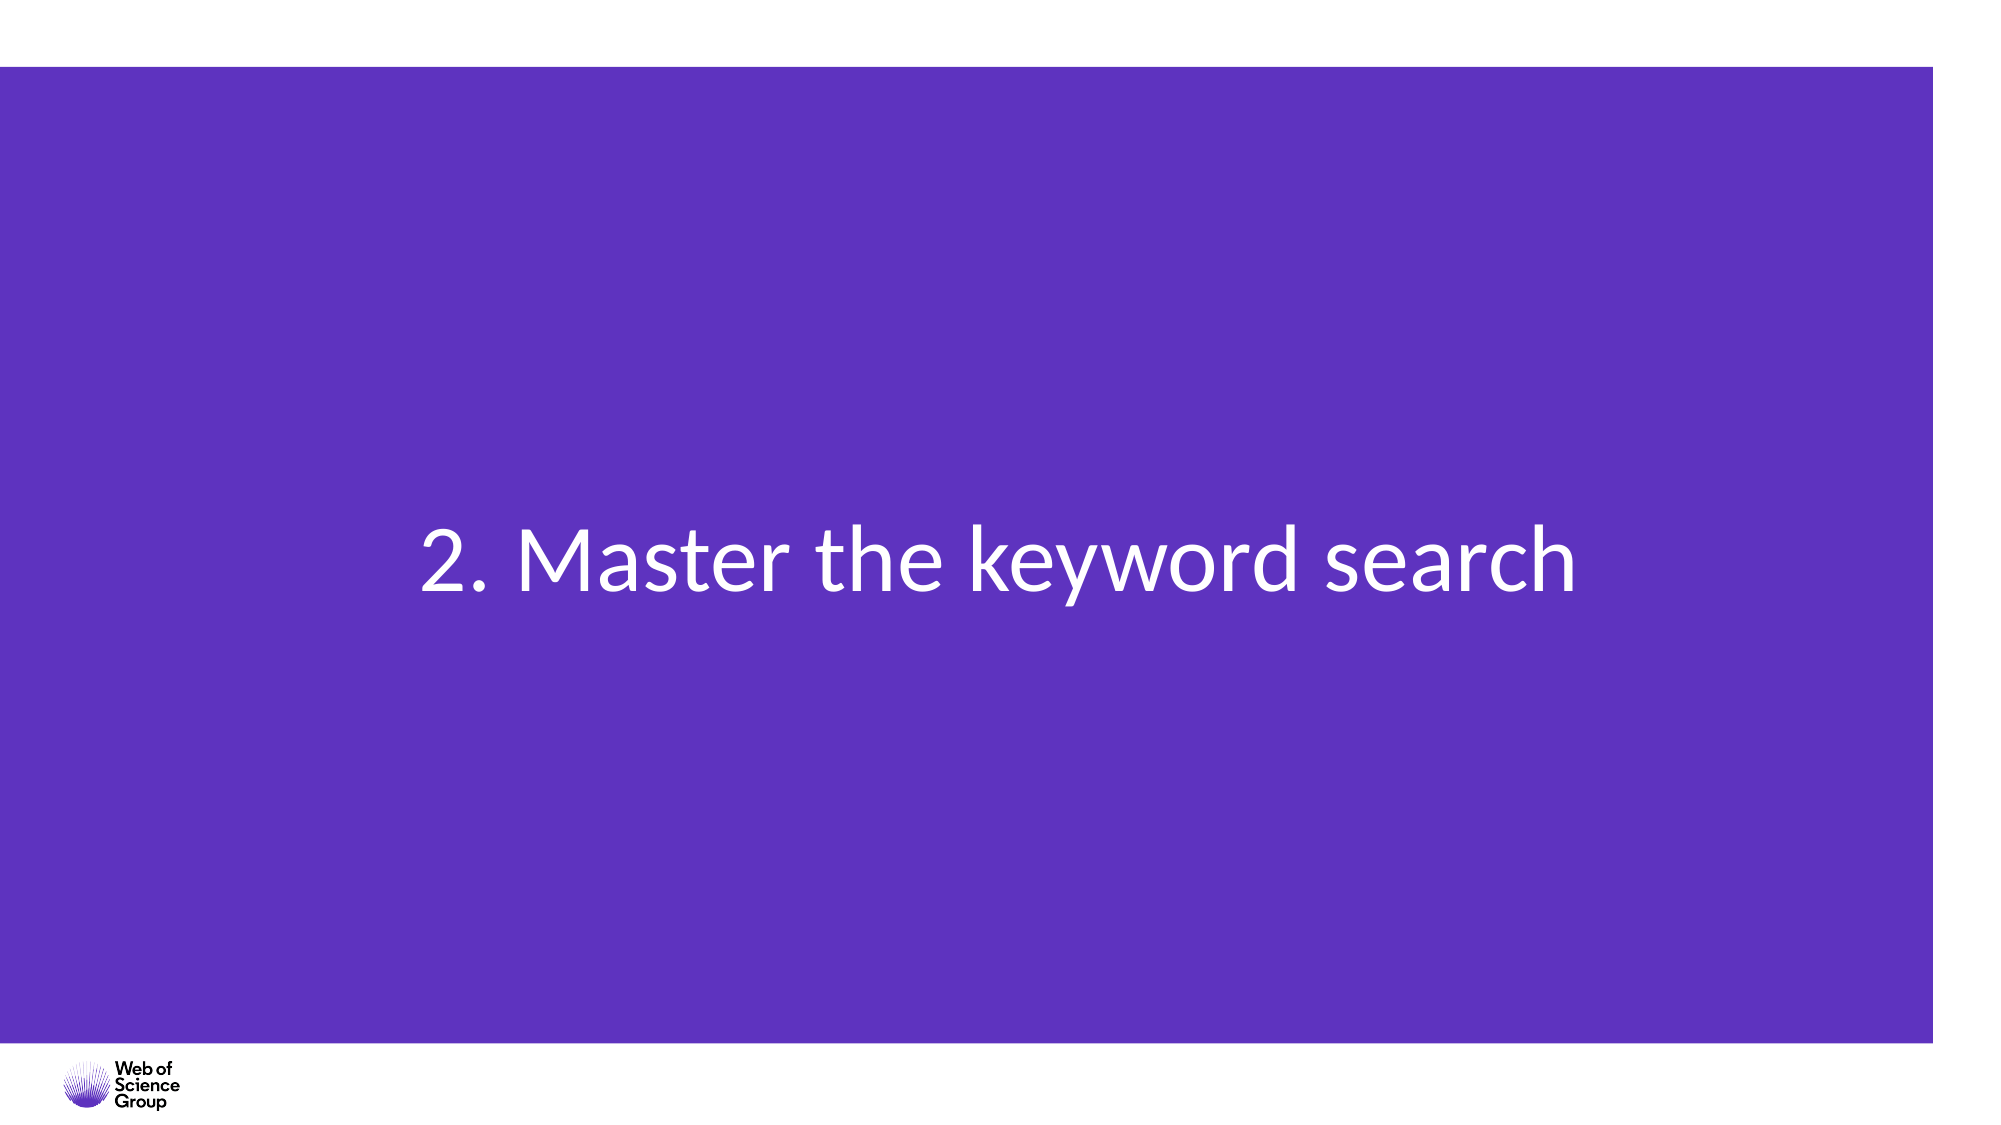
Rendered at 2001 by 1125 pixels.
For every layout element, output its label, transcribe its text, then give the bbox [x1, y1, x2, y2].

list 2. Master the keyword search [221, 415, 1779, 710]
picture [54, 1052, 189, 1120]
